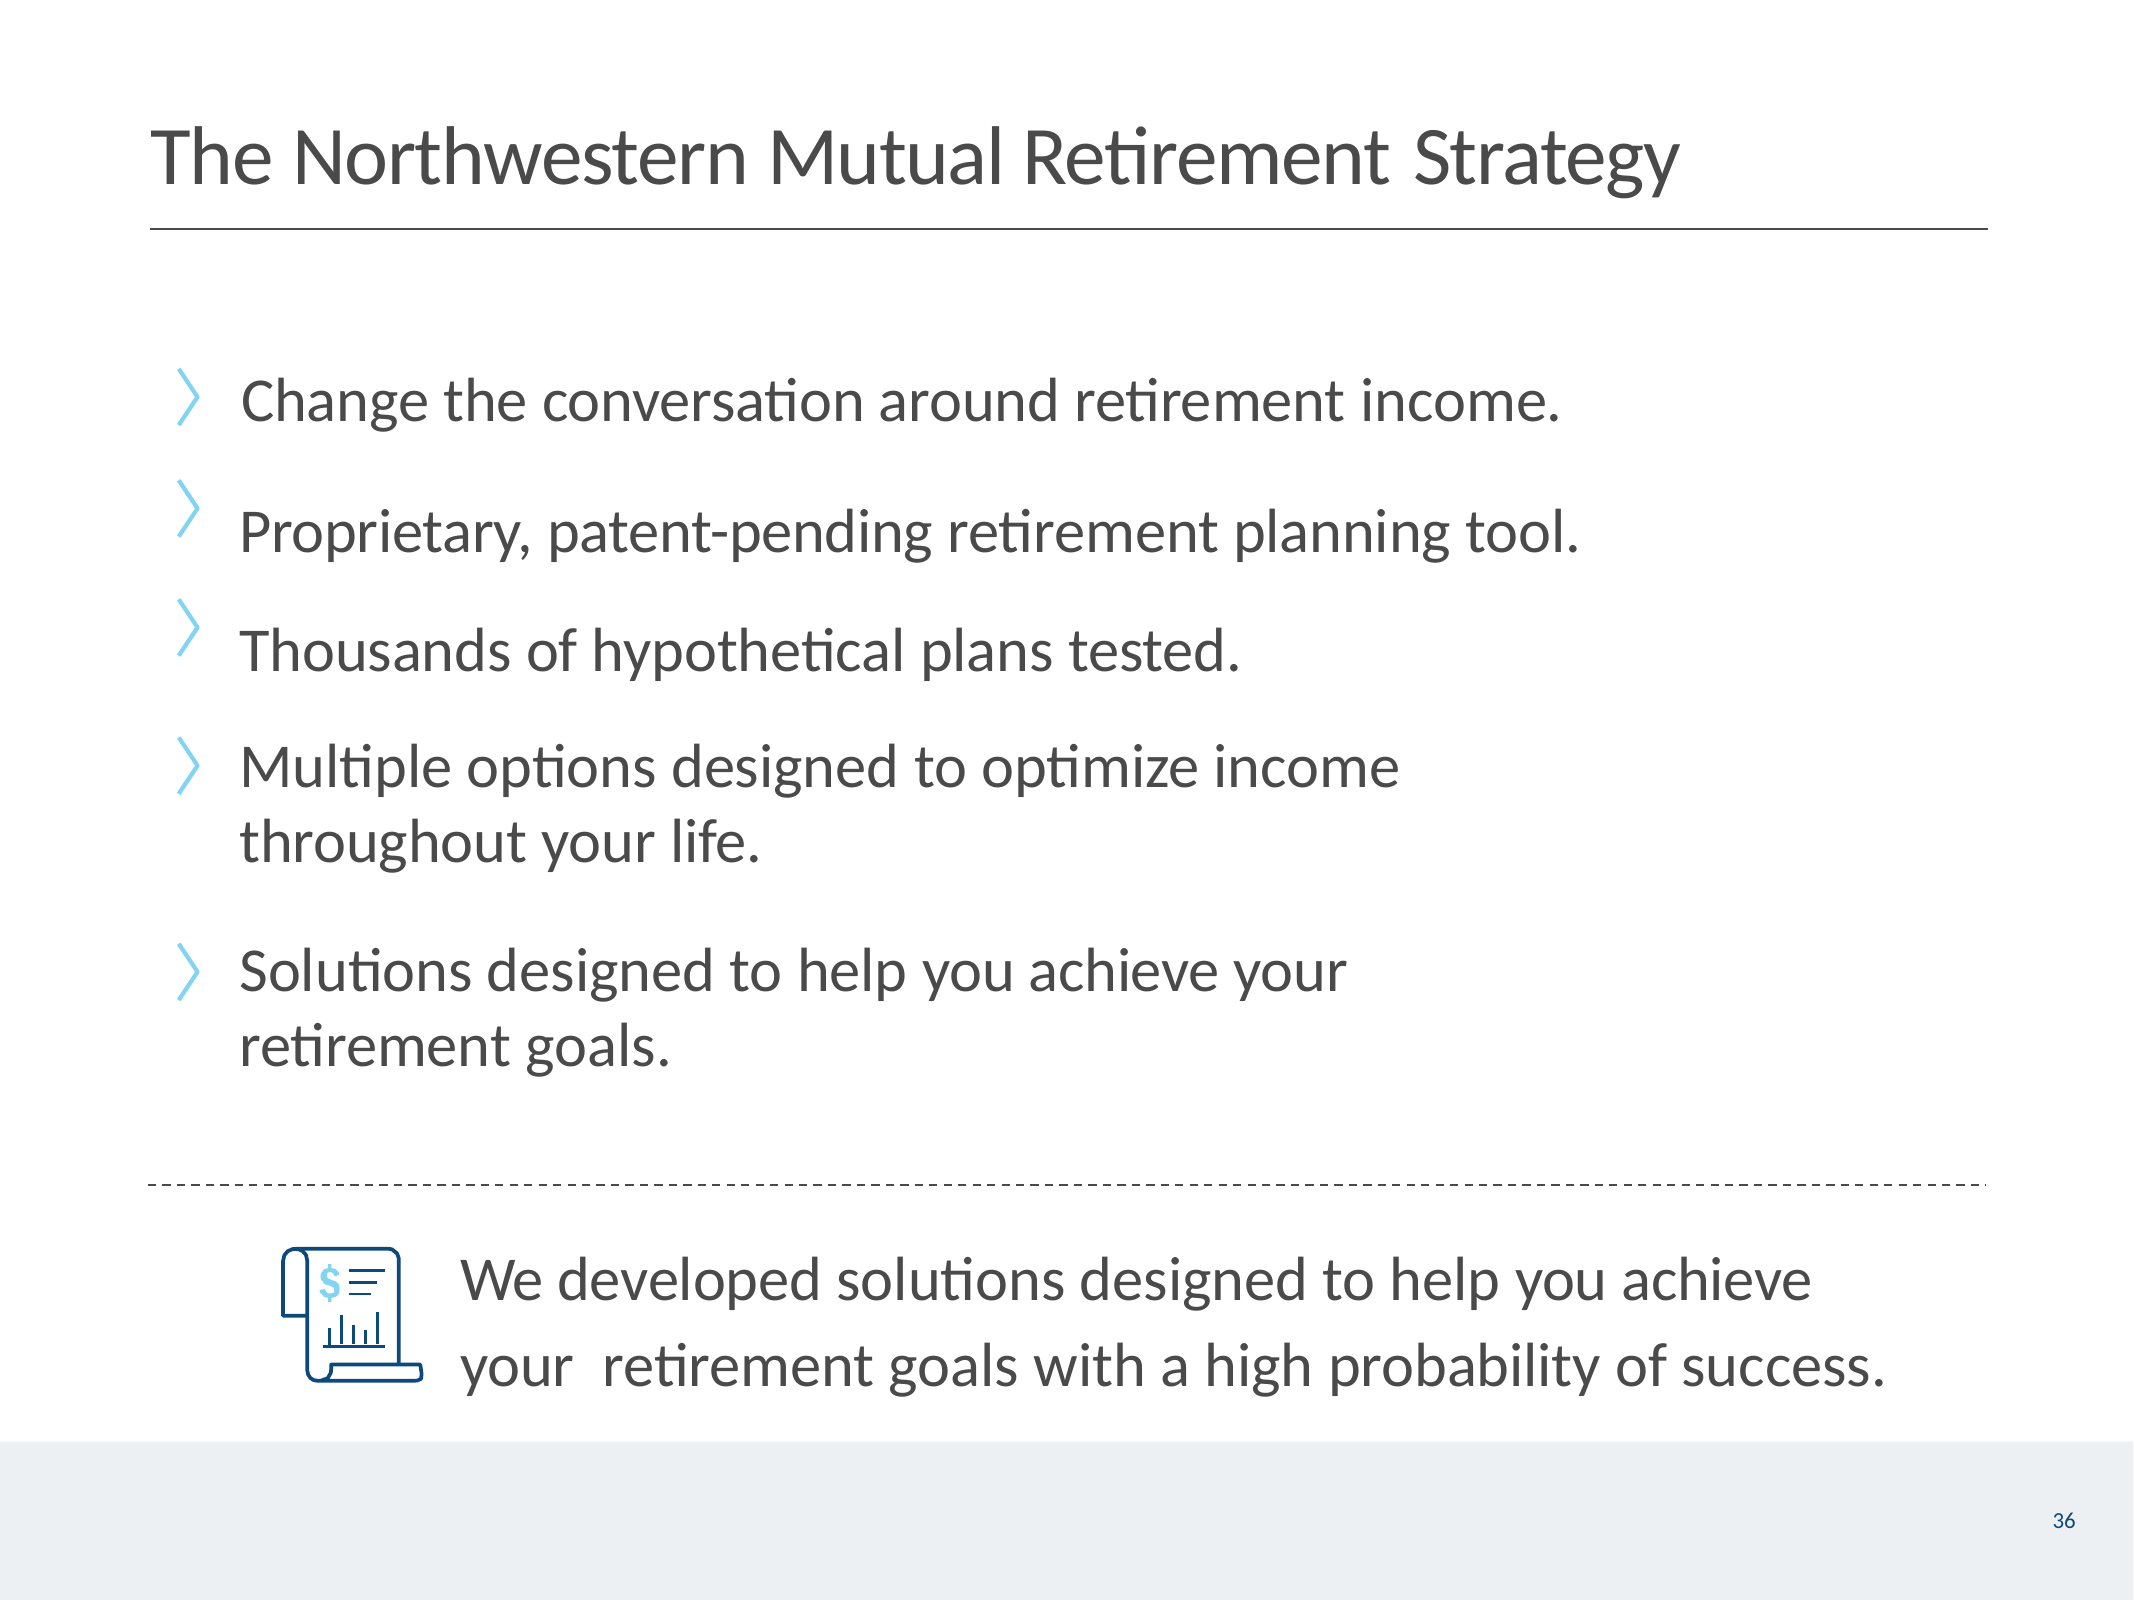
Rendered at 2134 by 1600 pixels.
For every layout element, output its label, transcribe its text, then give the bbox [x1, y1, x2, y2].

text_box [178, 599, 198, 656]
text_box 36 [2050, 1503, 2092, 1533]
title The Northwestern Mutual Retirement Strategy [147, 99, 1697, 369]
text_box [283, 1249, 422, 1381]
text_box Change the conversation around retirement income. Proprietary, patent-pending retirement planning tool. Thousands of hypothetical plans tested. Multiple options designed to optimize income throughout your life. Solutions designed to help you achieve your retirement goals. [237, 356, 1955, 1079]
text_box [319, 1264, 340, 1302]
text_box [178, 737, 198, 794]
text_box [178, 943, 198, 1001]
text_box We developed solutions designed to help you achieve your retirement goals with a high probability of success. [458, 1224, 1892, 1400]
text_box [178, 368, 198, 426]
text_box [295, 1248, 399, 1364]
text_box [178, 480, 198, 537]
